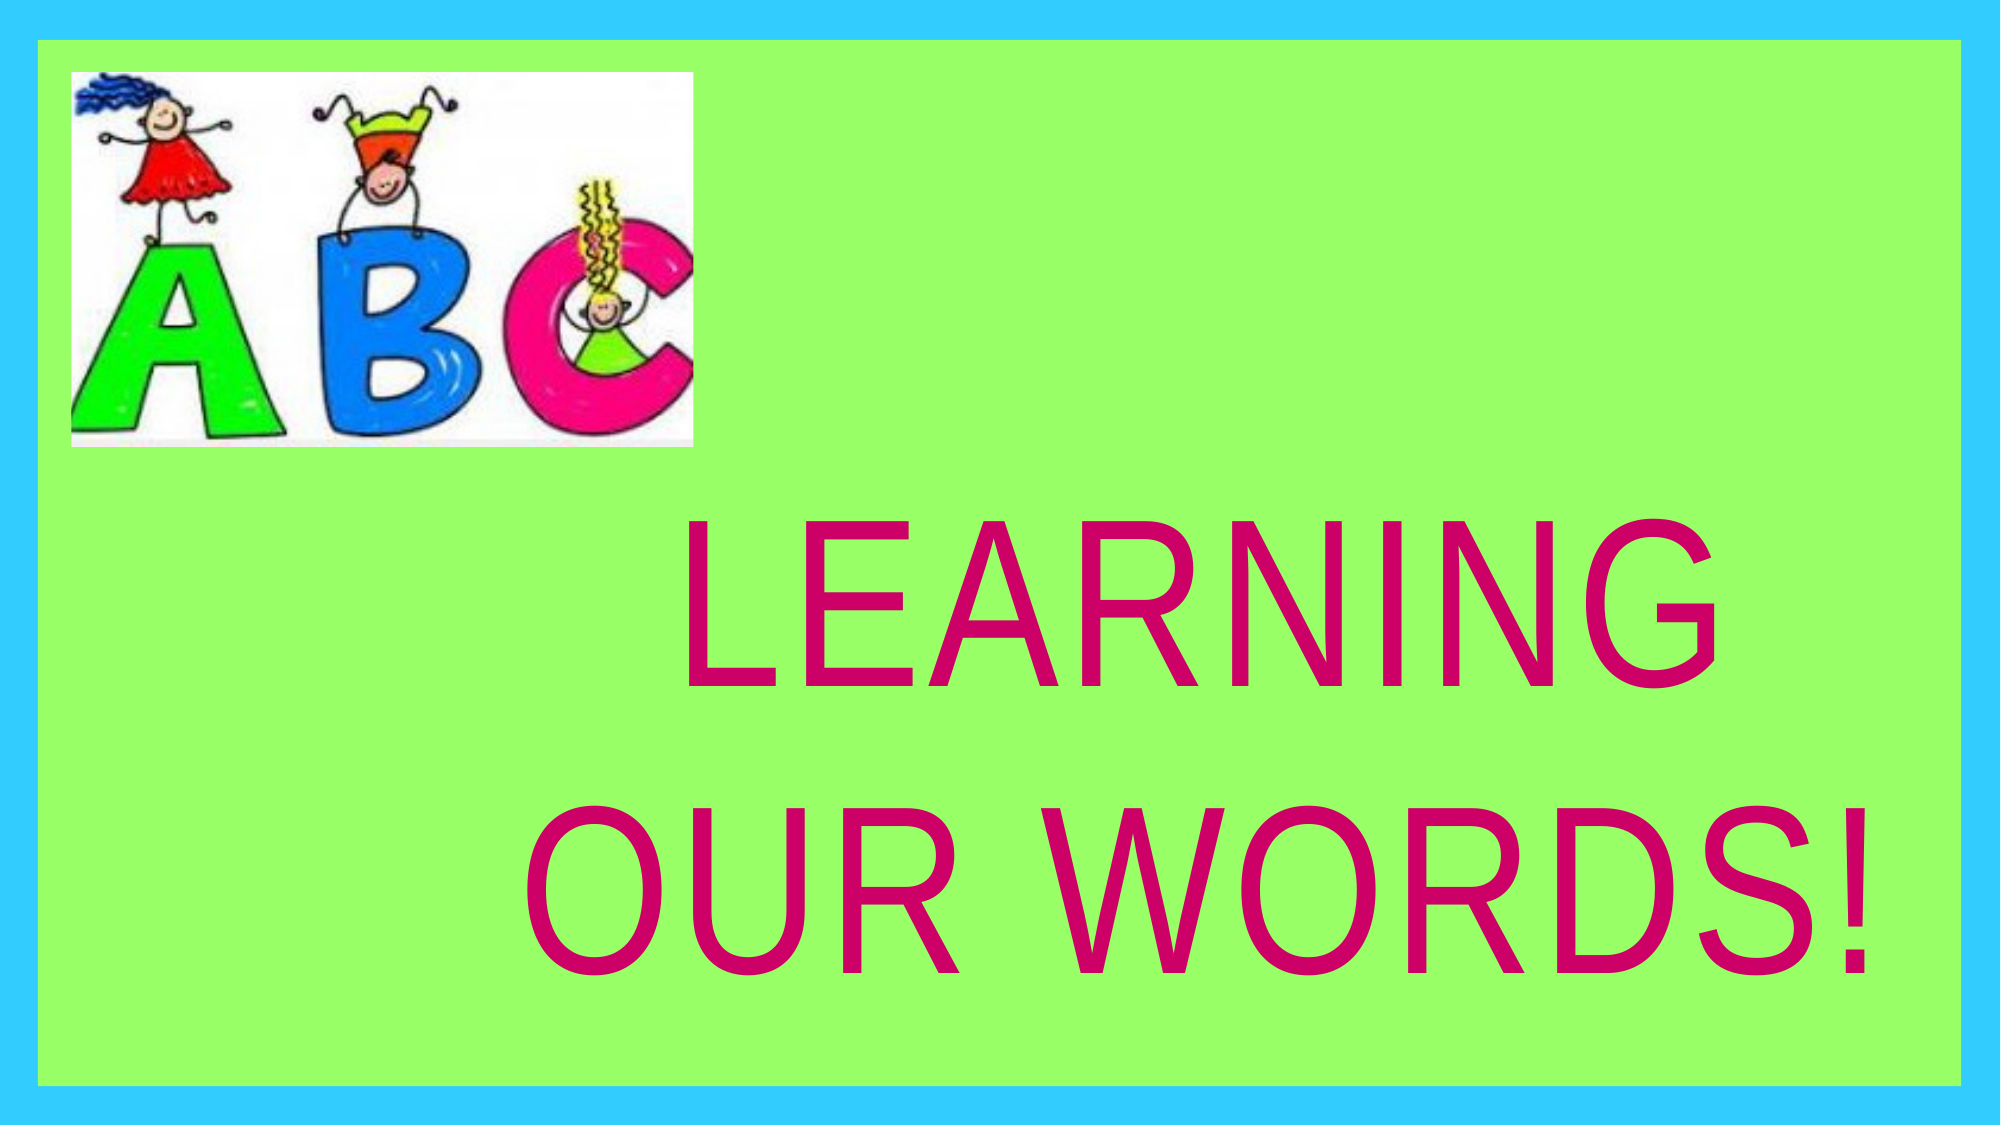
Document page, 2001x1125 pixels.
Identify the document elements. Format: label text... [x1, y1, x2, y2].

text_box LEARNING OUR WORDS! [510, 444, 1892, 1022]
text_box [71, 72, 694, 447]
text_box [37, 39, 1962, 1087]
